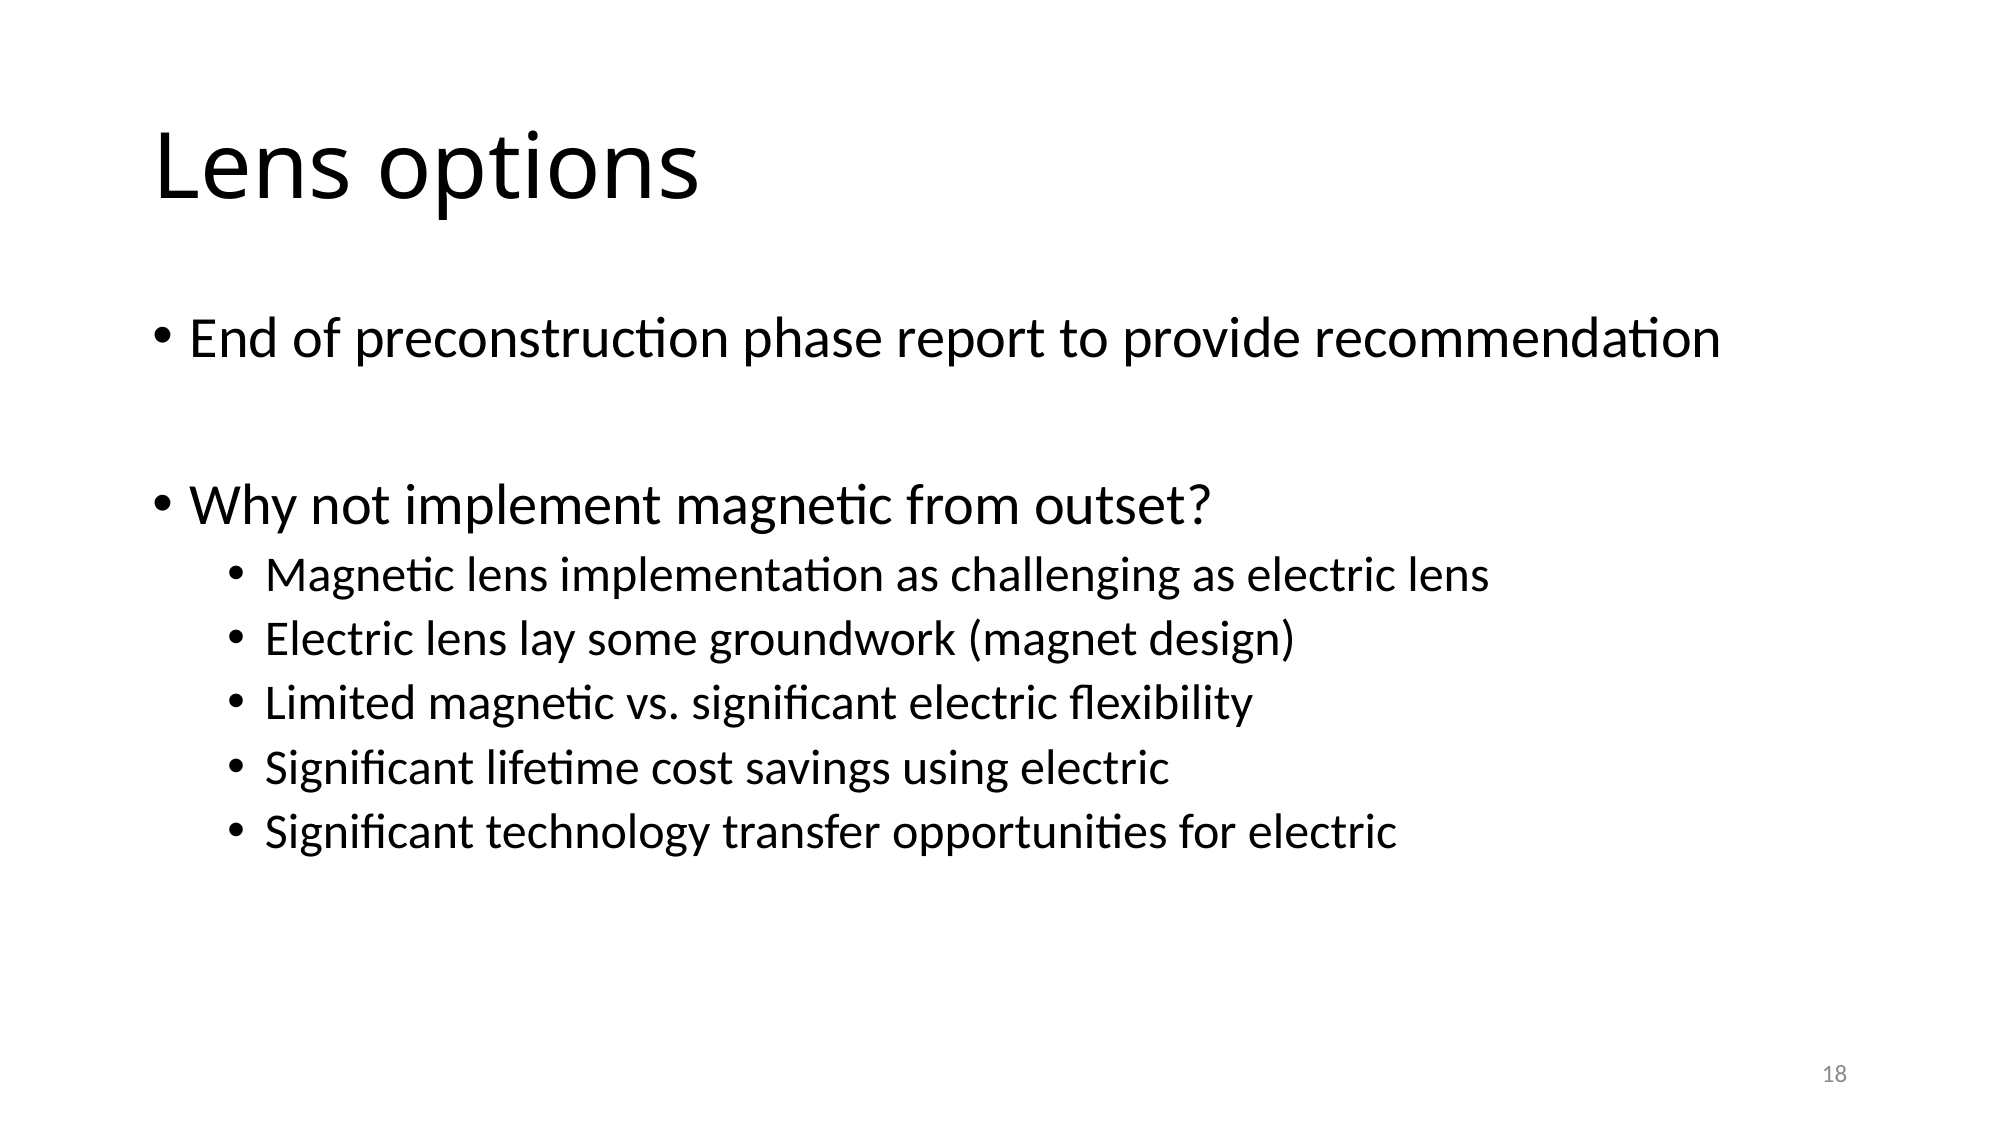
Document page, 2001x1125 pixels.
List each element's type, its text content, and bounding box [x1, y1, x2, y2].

slide_number 18 [1412, 1042, 1863, 1103]
title Lens options [137, 59, 1863, 278]
list End of preconstruction phase report to provide recommendation Why not implement magnetic from outset? Magnetic lens implementation as challenging as electric lens Electric lens lay some groundwork (magnet design) Limited magnetic vs. significant electric flexibility Significant lifetime cost savings using electric Significant technology transfer opportunities for electric [137, 299, 1863, 1014]
